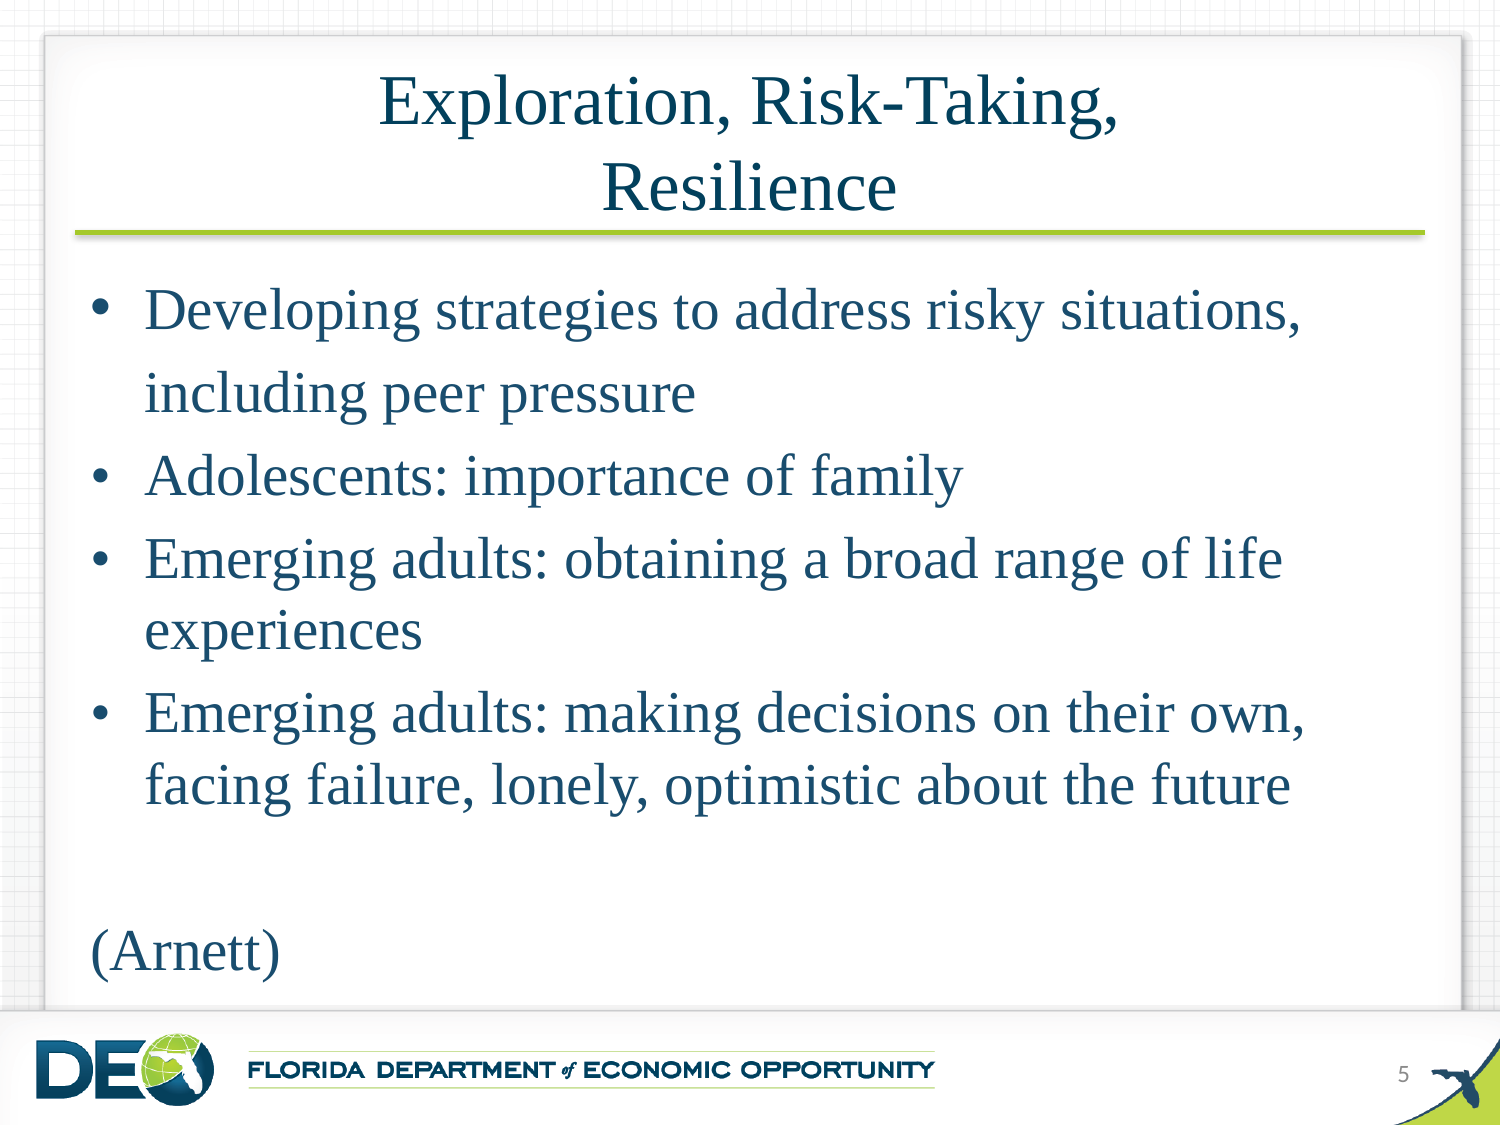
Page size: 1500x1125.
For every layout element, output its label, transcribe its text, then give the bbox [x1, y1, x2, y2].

title Exploration, Risk-Taking, Resilience [75, 45, 1425, 233]
picture [0, 0, 1500, 1125]
list Developing strategies to address risky situations, including peer pressure • Adolescents: importance of family • Emerging adults: obtaining a broad range of life experiences • Emerging adults: making decisions on their own, facing failure, lonely, optimistic about the future (Arnett) [75, 262, 1425, 1005]
slide_number 5 [1074, 1042, 1425, 1103]
